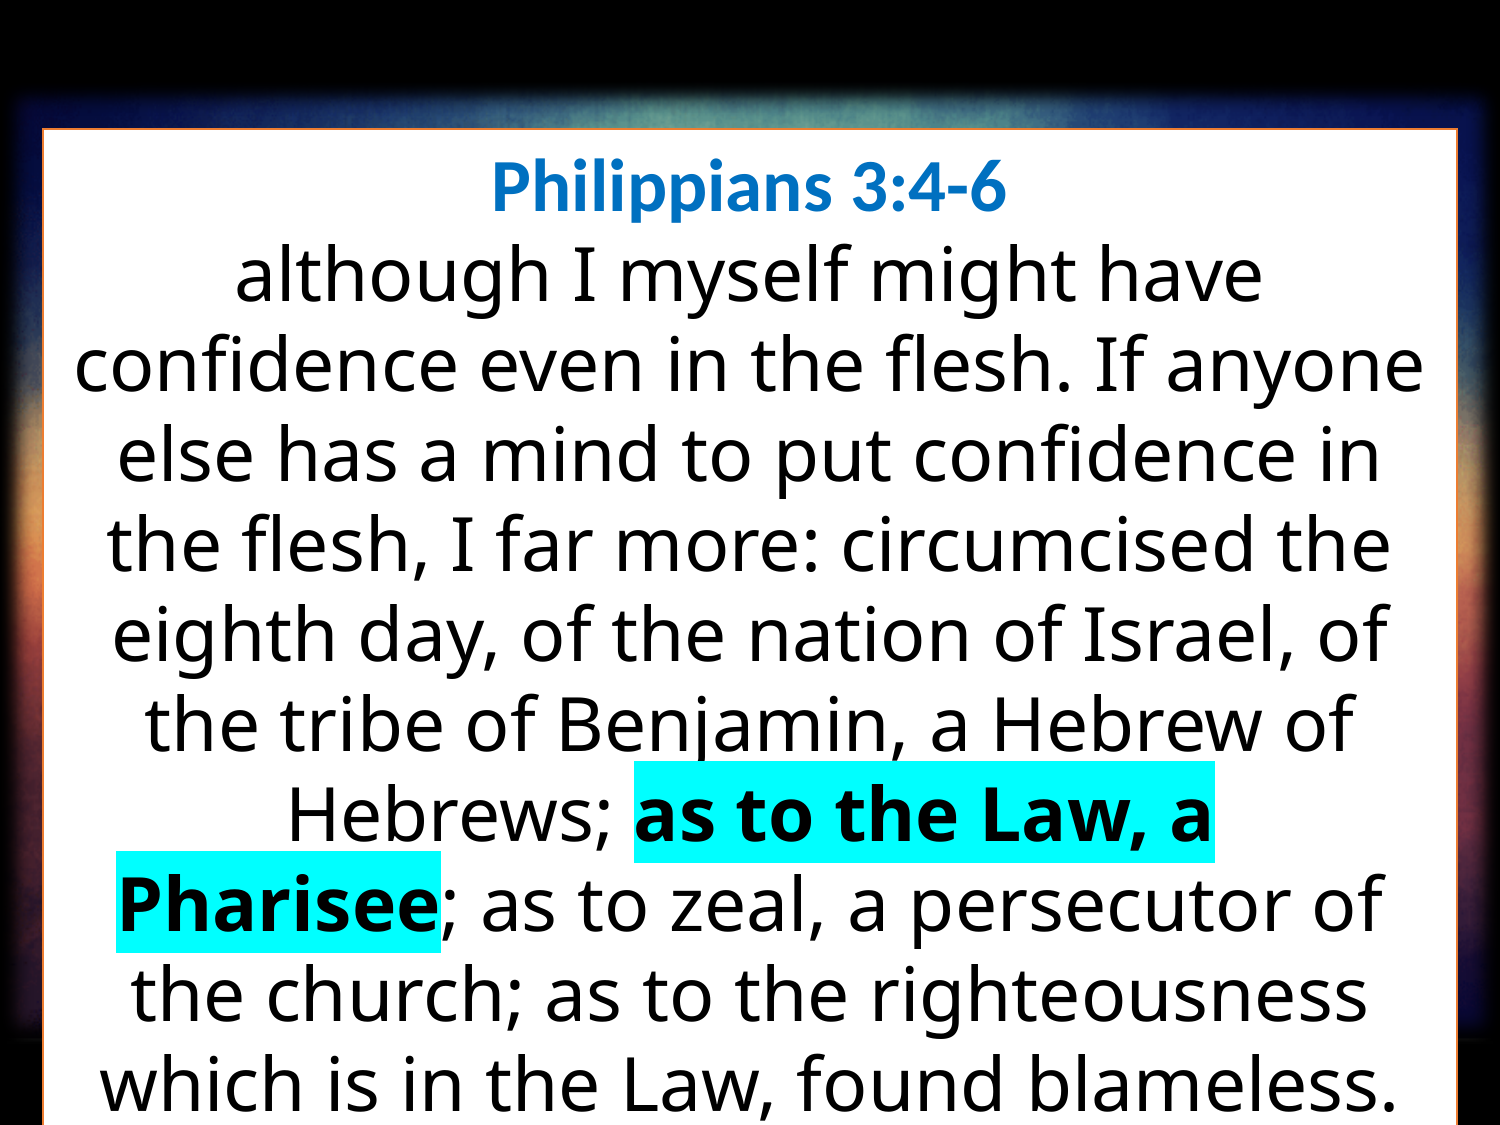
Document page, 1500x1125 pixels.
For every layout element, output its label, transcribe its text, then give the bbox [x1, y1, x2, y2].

picture [0, 81, 1500, 1044]
text_box Philippians 3:4-6 although I myself might have confidence even in the flesh. If anyone else has a mind to put confidence in the flesh, I far more: circumcised the eighth day, of the nation of Israel, of the tribe of Benjamin, a Hebrew of Hebrews; as to the Law, a Pharisee; as to zeal, a persecutor of the church; as to the righteousness which is in the Law, found blameless. [42, 1044, 1458, 1125]
